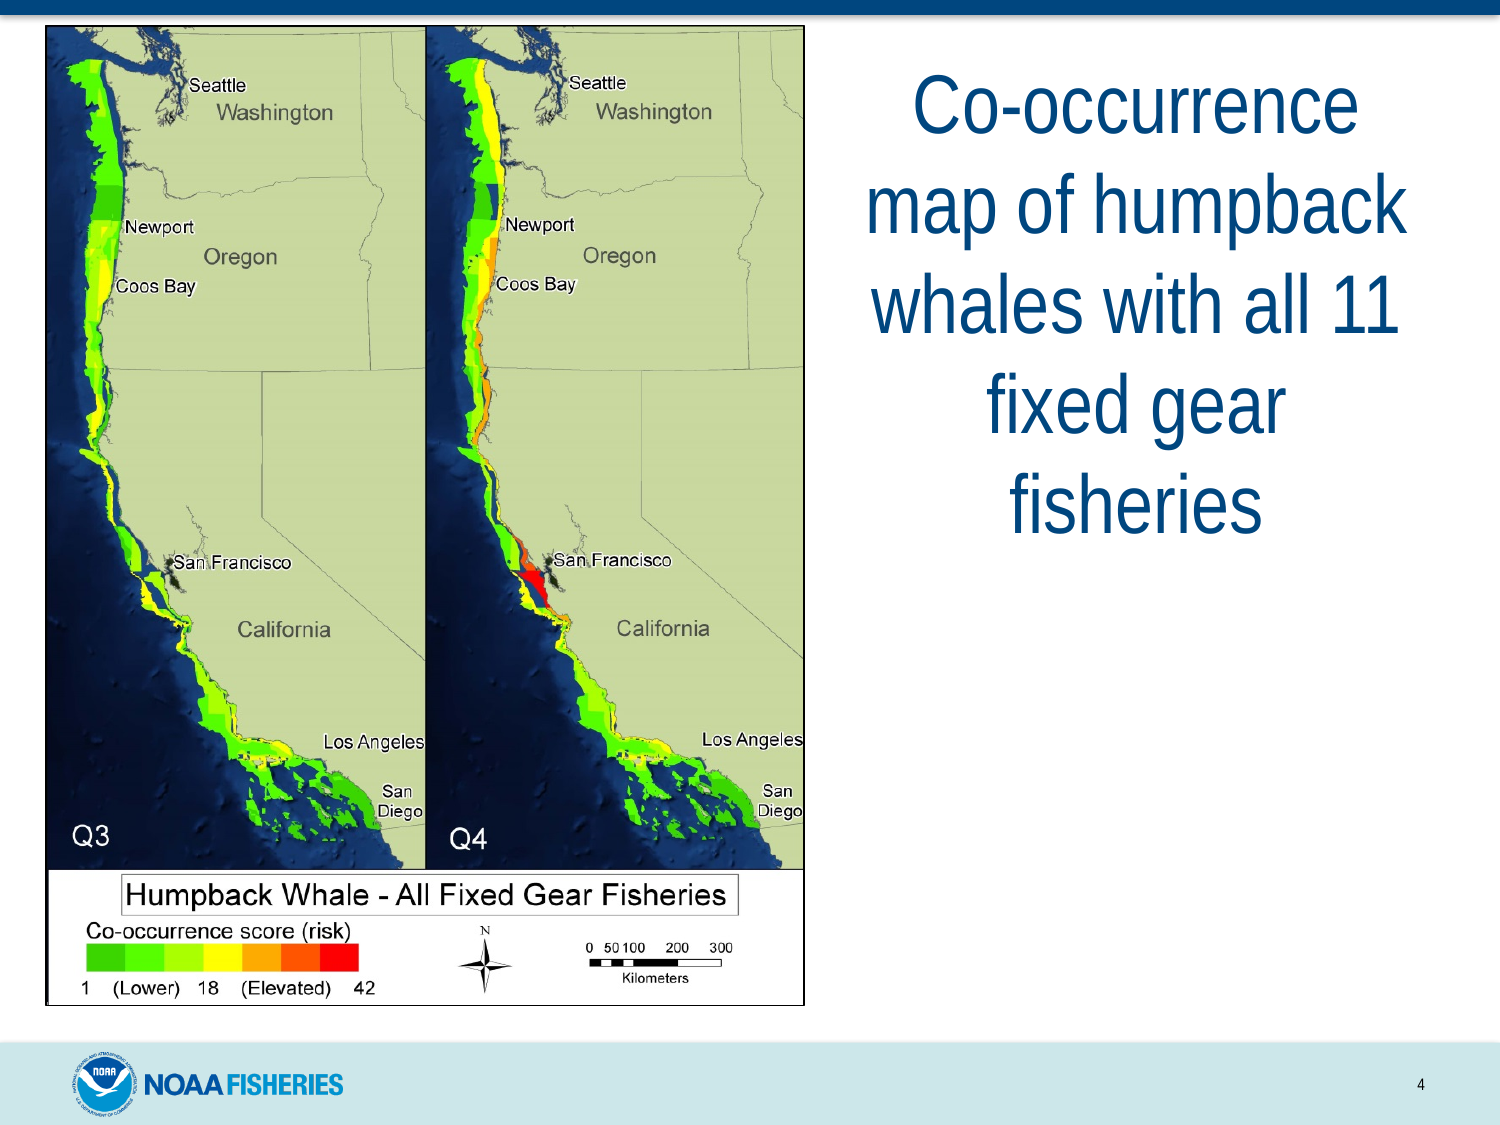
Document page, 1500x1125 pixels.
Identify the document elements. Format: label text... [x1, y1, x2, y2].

picture [72, 1052, 343, 1117]
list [46, 26, 804, 1006]
picture [335, 1078, 343, 1085]
slide_number 4 [375, 1042, 1425, 1125]
list Co-occurrence map of humpback whales with all 11 fixed gear fisheries [848, 42, 1425, 1005]
